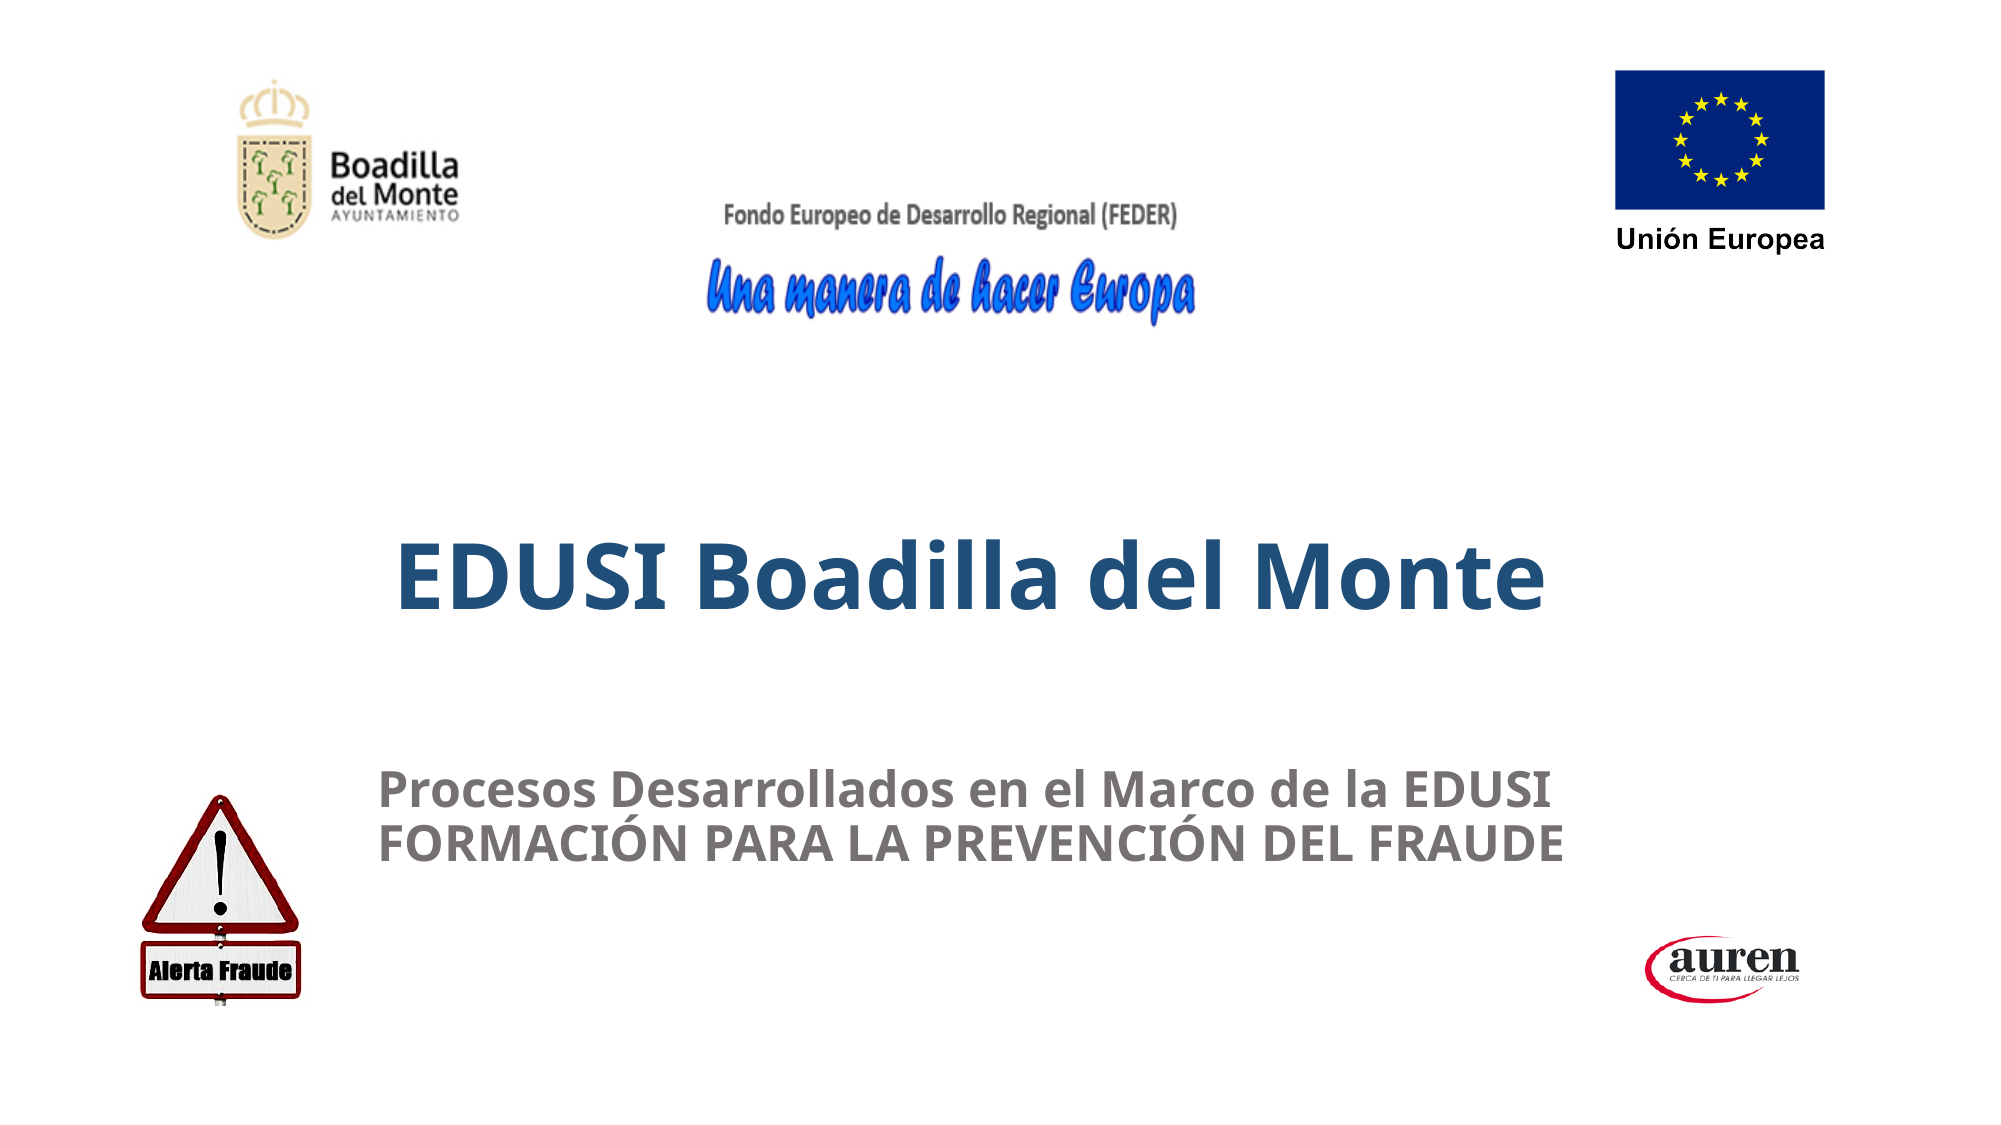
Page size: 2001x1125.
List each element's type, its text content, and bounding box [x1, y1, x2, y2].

picture [118, 793, 317, 1006]
text_box EDUSI Boadilla del Monte Procesos Desarrollados en el Marco de la EDUSI FORMACIÓN PARA LA PREVENCIÓN DEL FRAUDE [105, 340, 1838, 970]
picture [1637, 932, 1809, 1007]
picture [1606, 63, 1840, 262]
picture [221, 63, 479, 262]
picture [694, 186, 1205, 341]
